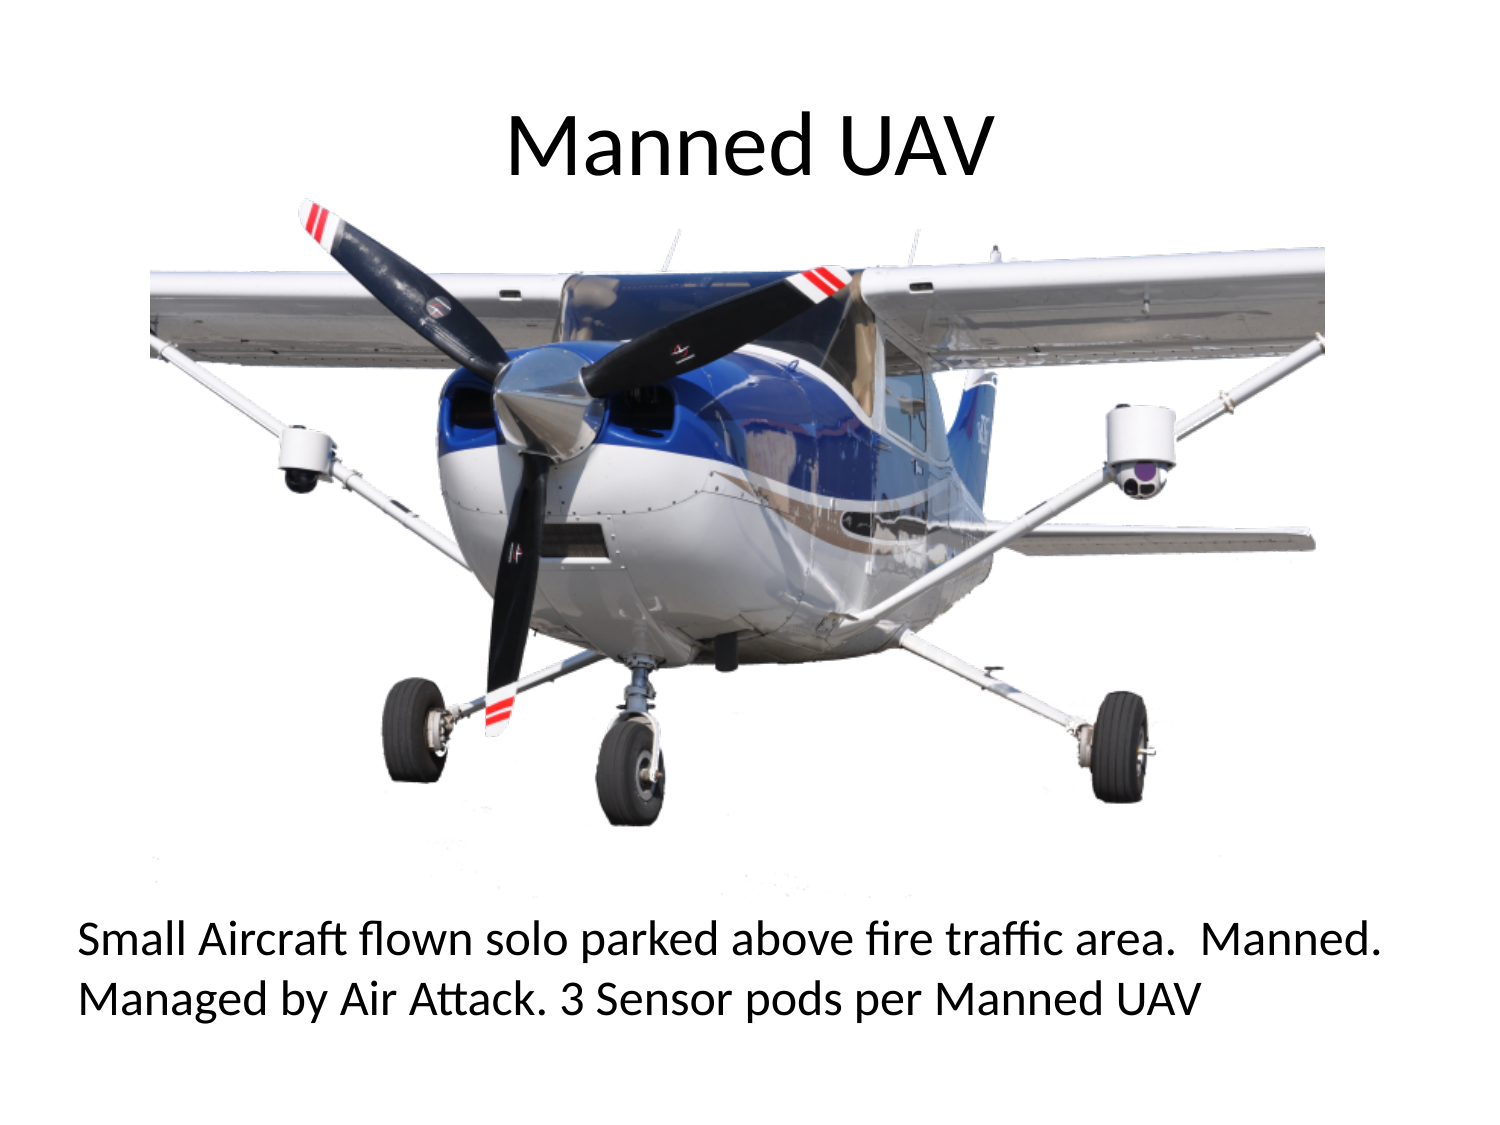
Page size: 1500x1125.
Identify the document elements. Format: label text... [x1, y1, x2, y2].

title Manned UAV [75, 45, 1425, 233]
text_box Small Aircraft flown solo parked above fire traffic area. Manned. Managed by Air Attack. 3 Sensor pods per Manned UAV [62, 897, 1450, 1033]
picture [149, 117, 1326, 899]
